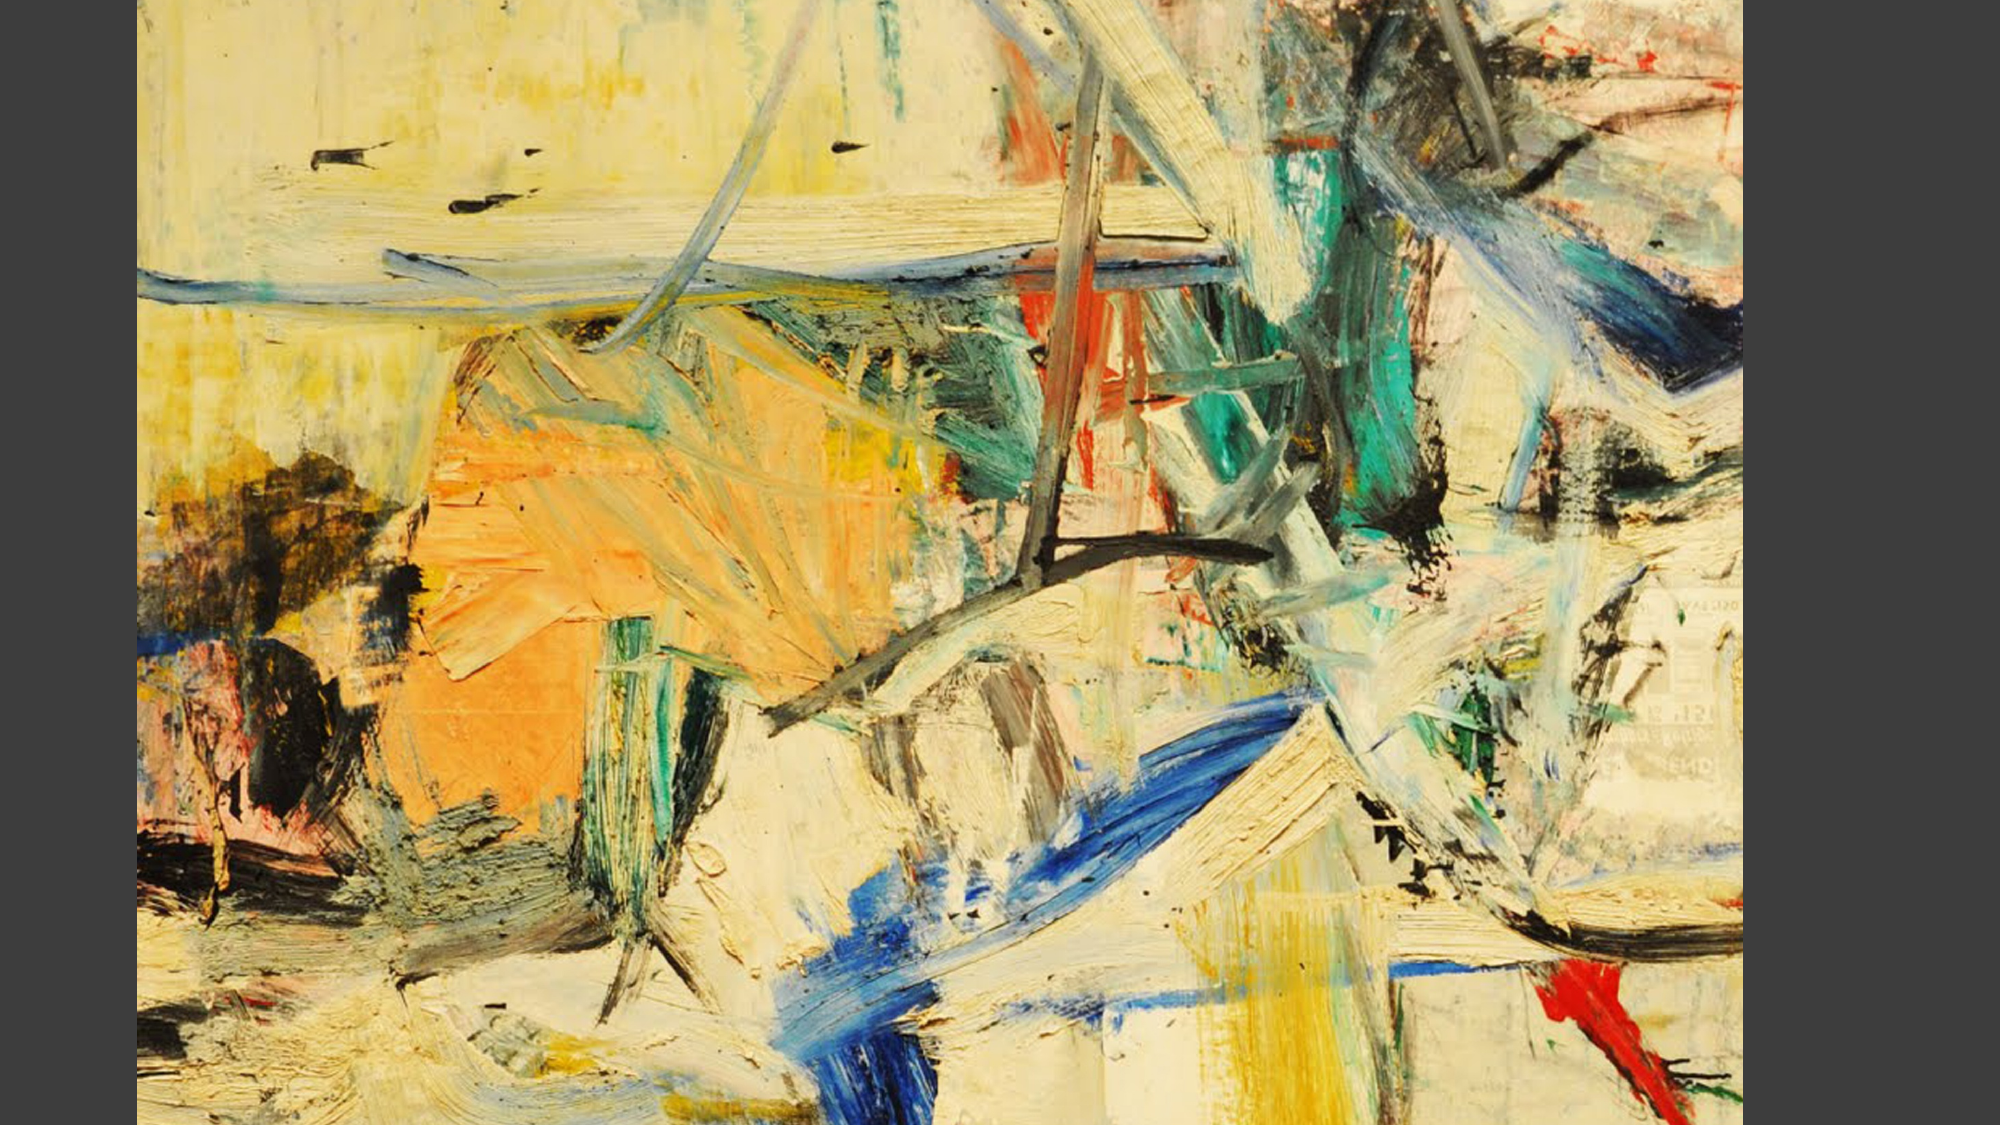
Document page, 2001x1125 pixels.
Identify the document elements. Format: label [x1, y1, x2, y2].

picture [137, 0, 1743, 1125]
